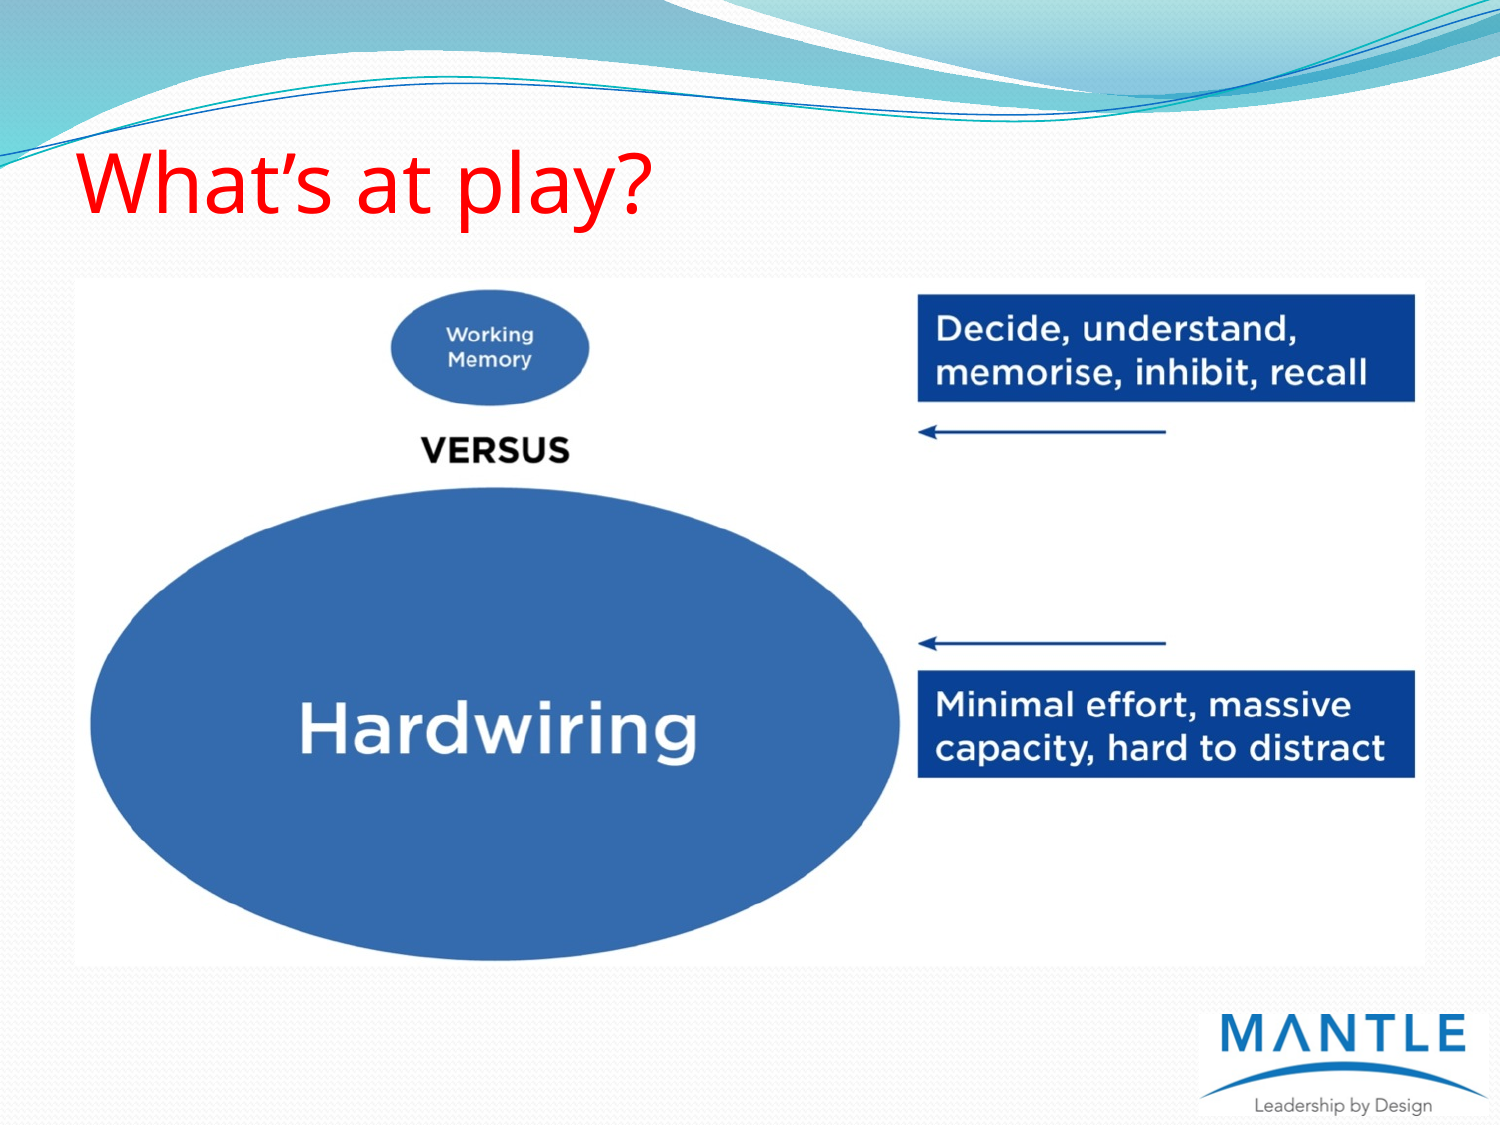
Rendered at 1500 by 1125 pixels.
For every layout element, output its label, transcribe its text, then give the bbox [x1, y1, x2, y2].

title What’s at play? [75, 42, 1425, 231]
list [74, 278, 1426, 966]
picture [1199, 1014, 1489, 1116]
